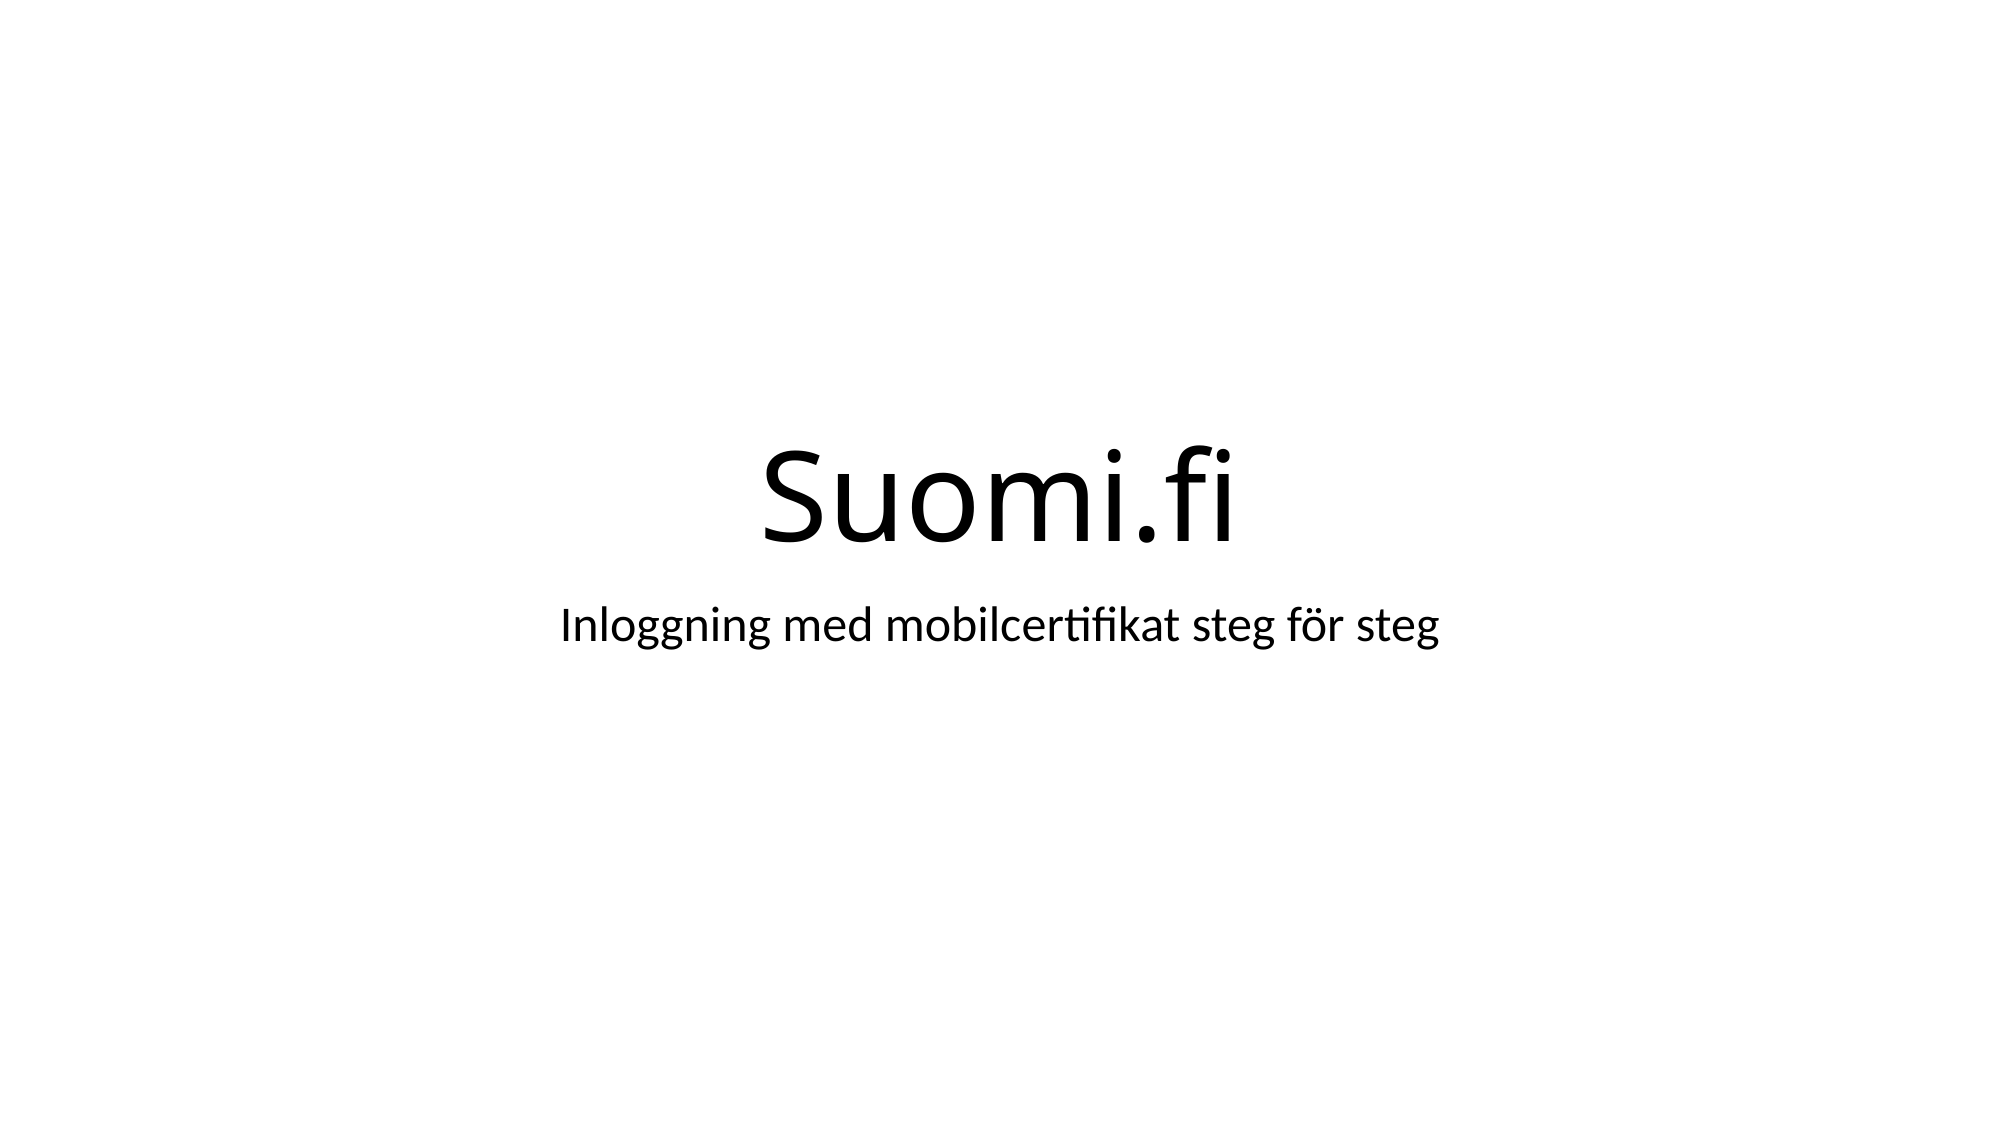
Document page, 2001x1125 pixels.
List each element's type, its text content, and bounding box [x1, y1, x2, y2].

title Suomi.fi [249, 184, 1750, 576]
subtitle Inloggning med mobilcertifikat steg för steg [249, 590, 1750, 863]
